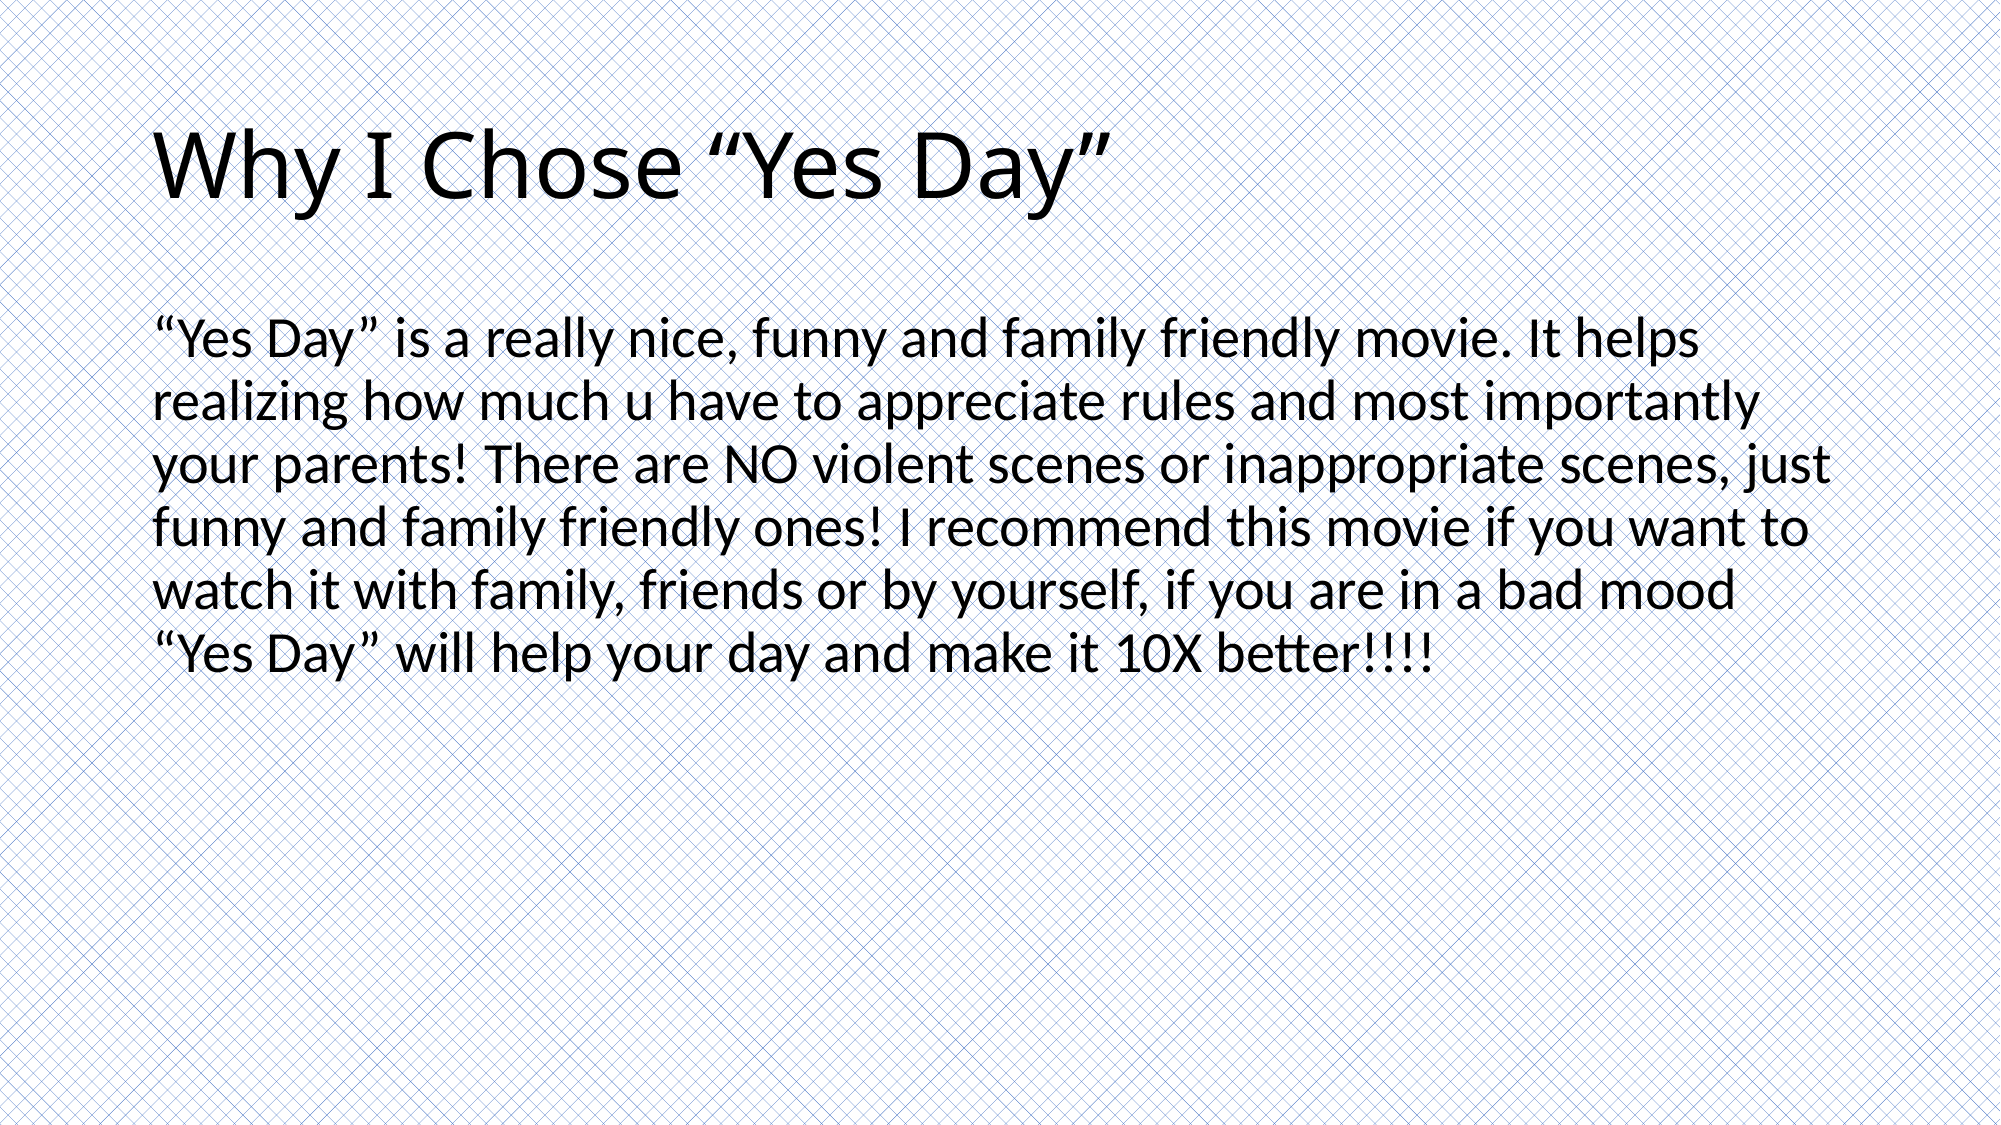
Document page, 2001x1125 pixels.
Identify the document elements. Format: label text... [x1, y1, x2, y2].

list “Yes Day” is a really nice, funny and family friendly movie. It helps realizing how much u have to appreciate rules and most importantly your parents! There are NO violent scenes or inappropriate scenes, just funny and family friendly ones! I recommend this movie if you want to watch it with family, friends or by yourself, if you are in a bad mood “Yes Day” will help your day and make it 10X better!!!! [137, 299, 1863, 1014]
title Why I Chose “Yes Day” [137, 59, 1863, 278]
